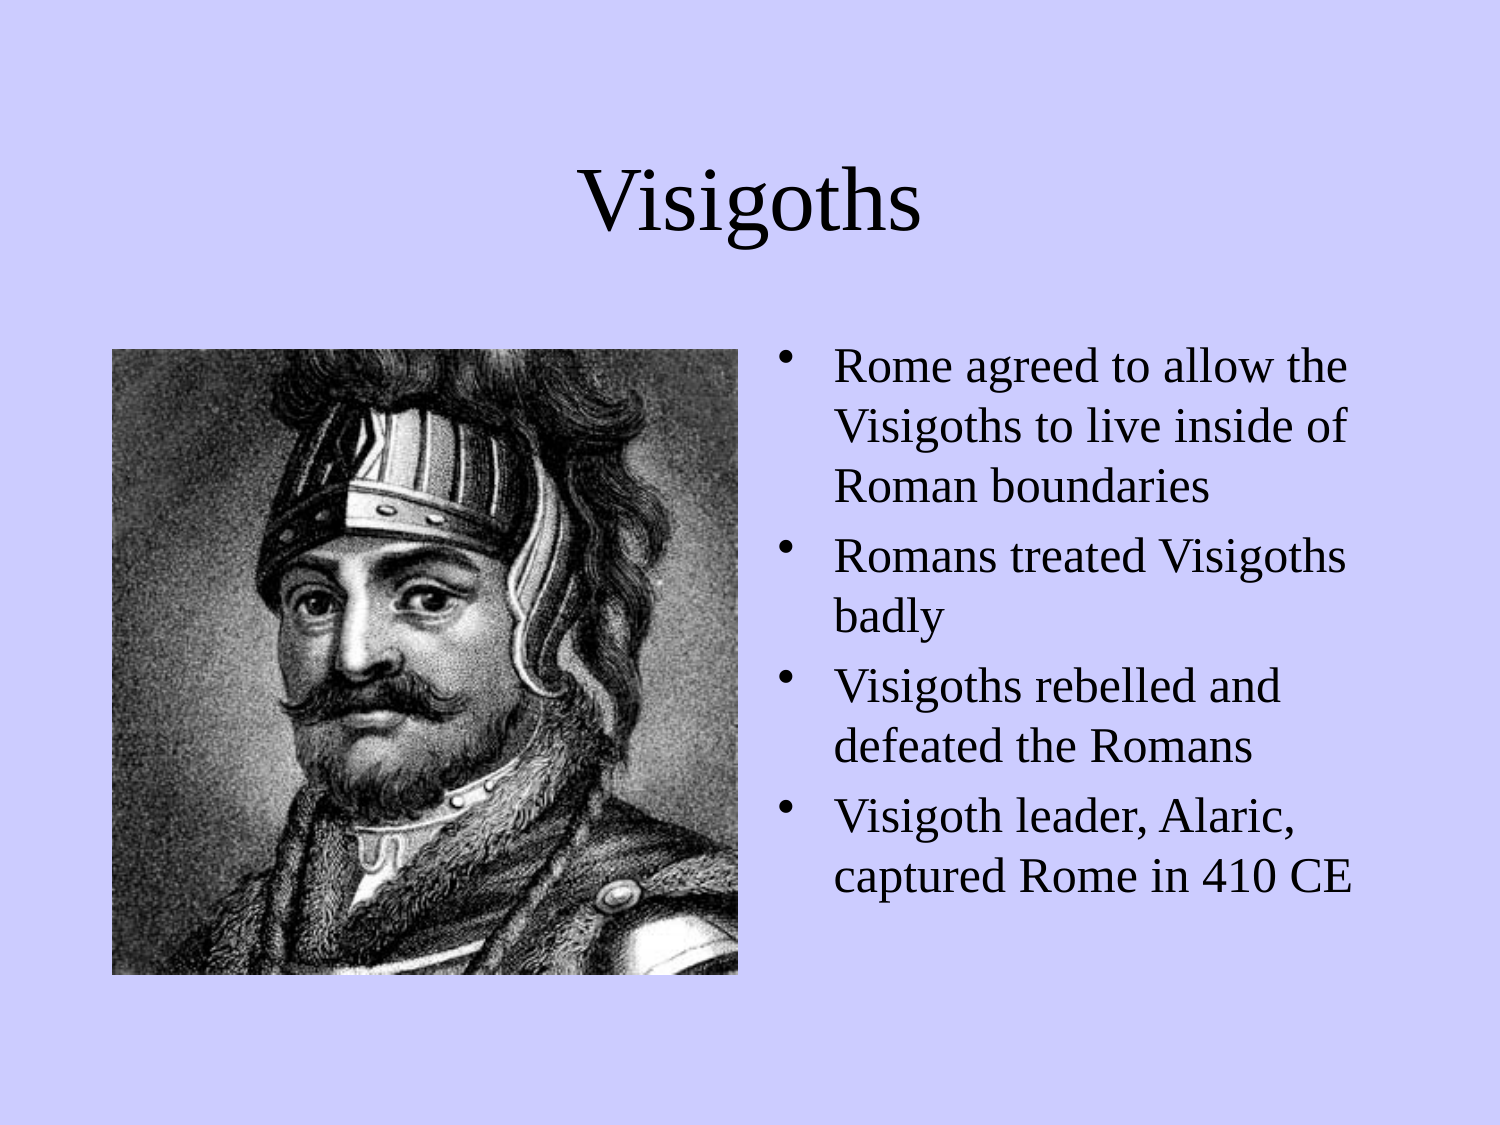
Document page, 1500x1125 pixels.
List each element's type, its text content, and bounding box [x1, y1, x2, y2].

title Visigoths [112, 99, 1388, 288]
list Rome agreed to allow the Visigoths to live inside of Roman boundaries Romans treated Visigoths badly Visigoths rebelled and defeated the Romans Visigoth leader, Alaric, captured Rome in 410 CE [762, 324, 1388, 1001]
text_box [112, 349, 738, 976]
